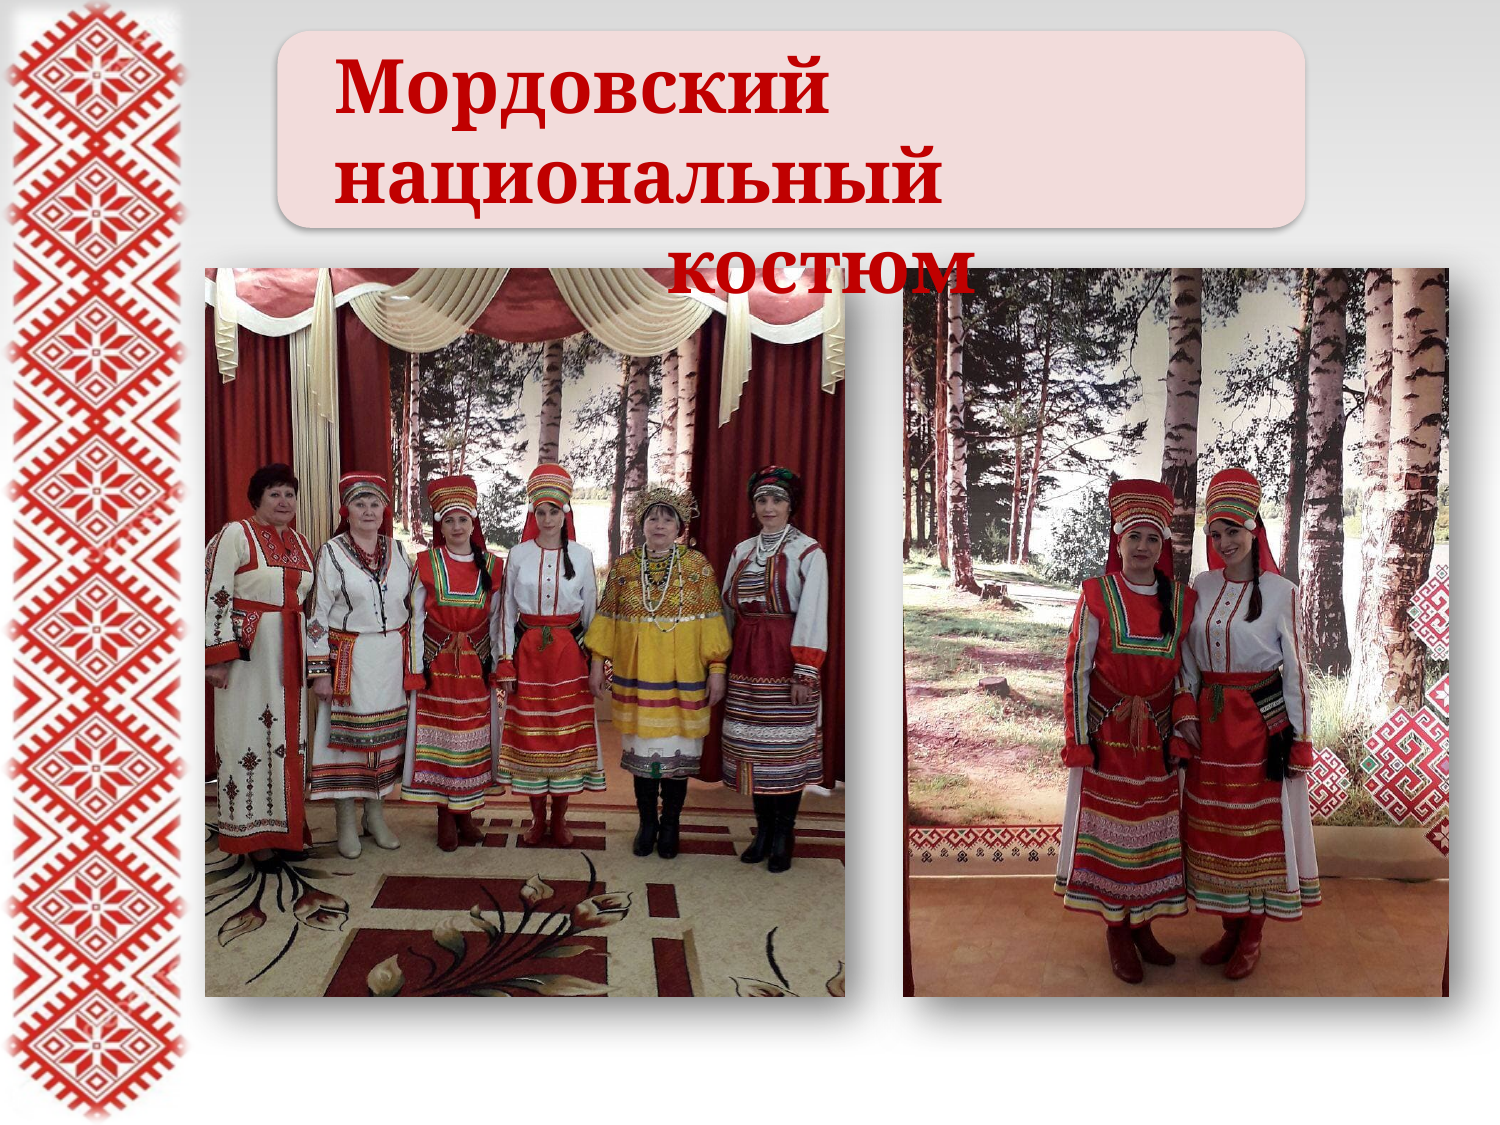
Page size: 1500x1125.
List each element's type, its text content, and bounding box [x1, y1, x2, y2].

picture [0, 0, 1500, 1125]
text_box [277, 30, 1283, 228]
text_box Мордовский национальный костюм [319, 30, 1324, 226]
